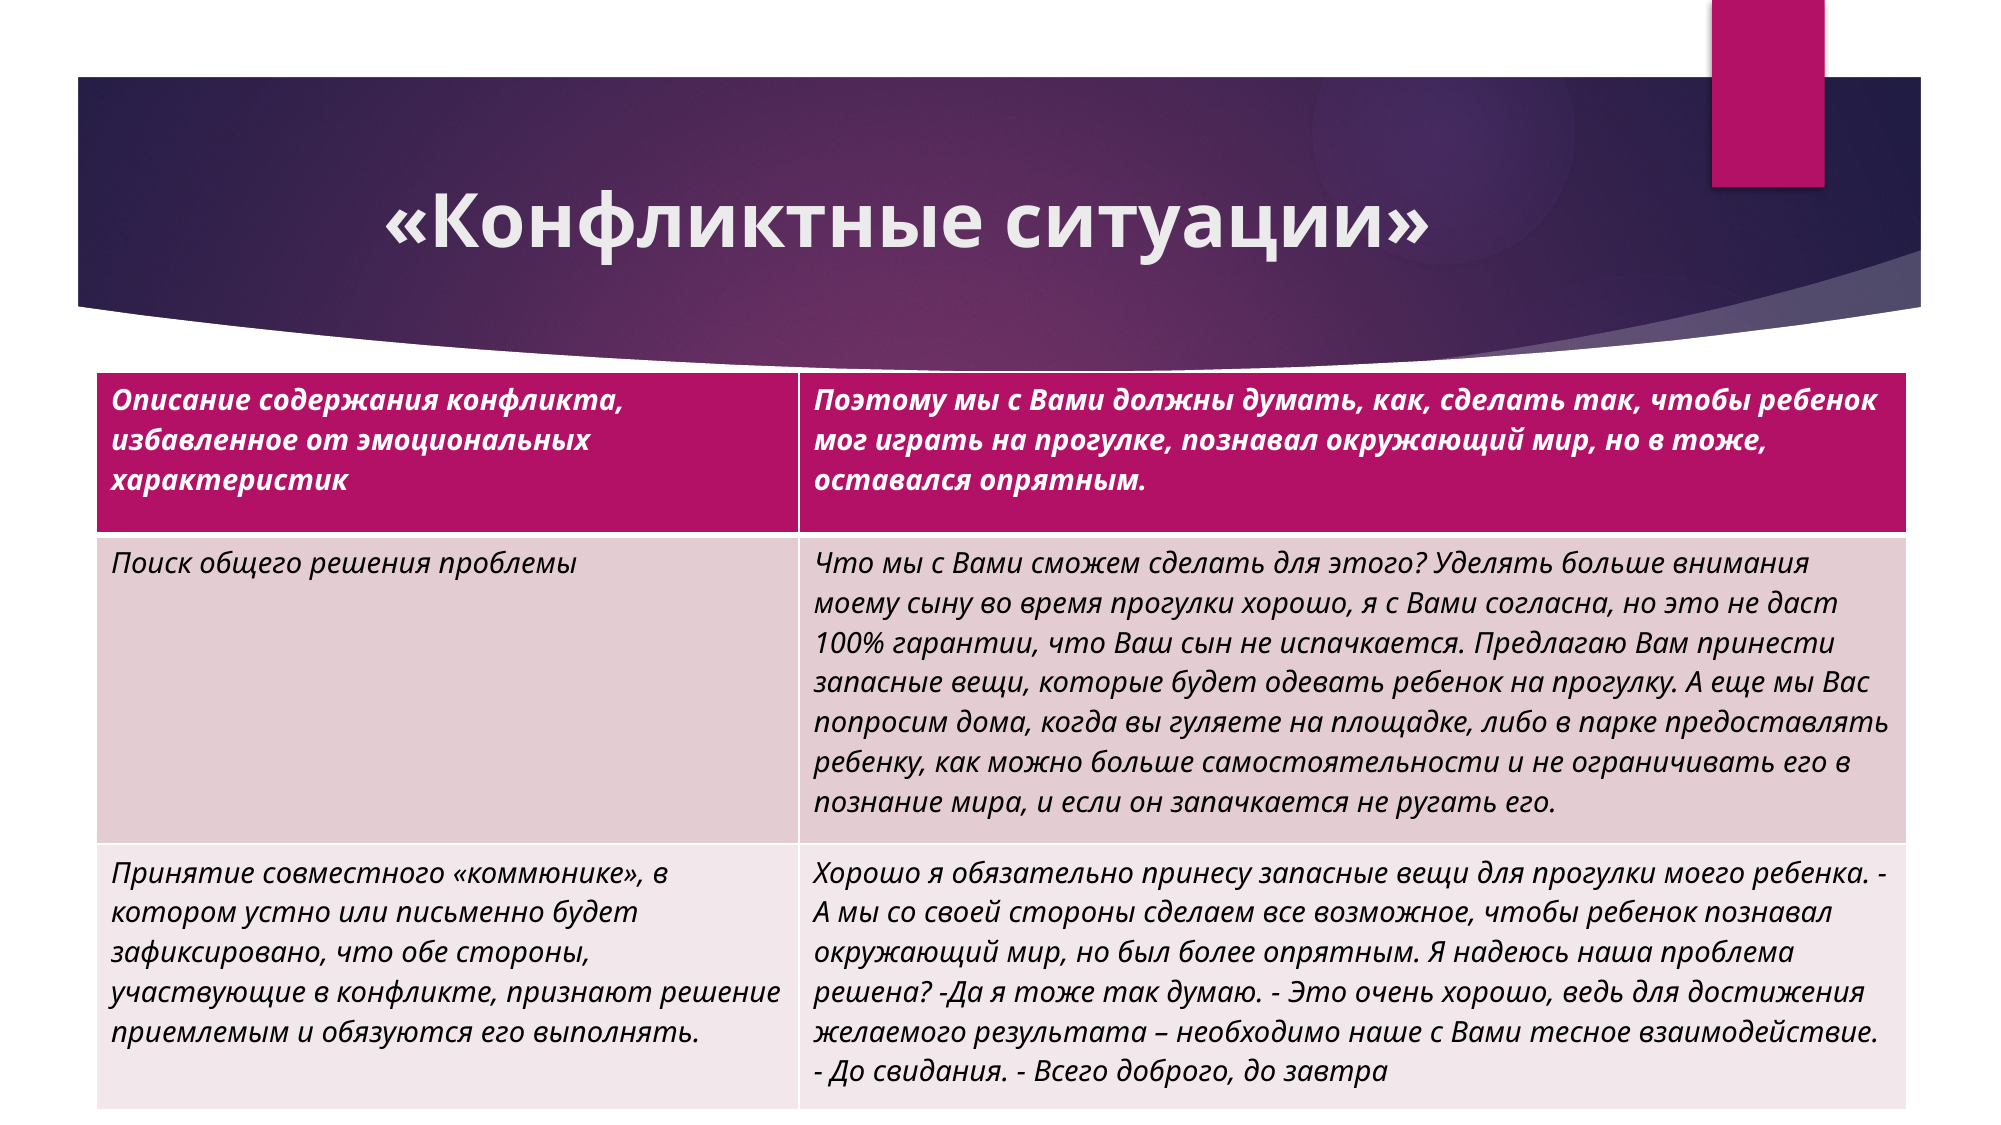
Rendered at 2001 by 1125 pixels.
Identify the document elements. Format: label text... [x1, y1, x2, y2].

table_cell Принятие совместного «коммюнике», в котором устно или письменно будет зафиксировано, что обе стороны, участвующие в конфликте, признают решение приемлемым и обязуются его выполнять. [97, 845, 798, 1109]
table_cell Хорошо я обязательно принесу запасные вещи для прогулки моего ребенка. - А мы со своей стороны сделаем все возможное, чтобы ребенок познавал окружающий мир, но был более опрятным. Я надеюсь наша проблема решена? -Да я тоже так думаю. - Это очень хорошо, ведь для достижения желаемого результата – необходимо наше с Вами тесное взаимодействие. - До свидания. - Всего доброго, до завтра [800, 845, 1906, 1109]
table_cell Поиск общего решения проблемы [97, 538, 798, 843]
table_header Поэтому мы с Вами должны думать, как, сделать так, чтобы ребенок мог играть на прогулке, познавал окружающий мир, но в тоже, оставался опрятным. [800, 373, 1906, 532]
title «Конфликтные ситуации» [189, 159, 1627, 276]
table_header Описание содержания конфликта, избавленное от эмоциональных характеристик [97, 373, 798, 532]
table_cell Что мы с Вами сможем сделать для этого? Уделять больше внимания моему сыну во время прогулки хорошо, я с Вами согласна, но это не даст 100% гарантии, что Ваш сын не испачкается. Предлагаю Вам принести запасные вещи, которые будет одевать ребенок на прогулку. А еще мы Вас попросим дома, когда вы гуляете на площадке, либо в парке предоставлять ребенку, как можно больше самостоятельности и не ограничивать его в познание мира, и если он запачкается не ругать его. [800, 538, 1906, 843]
